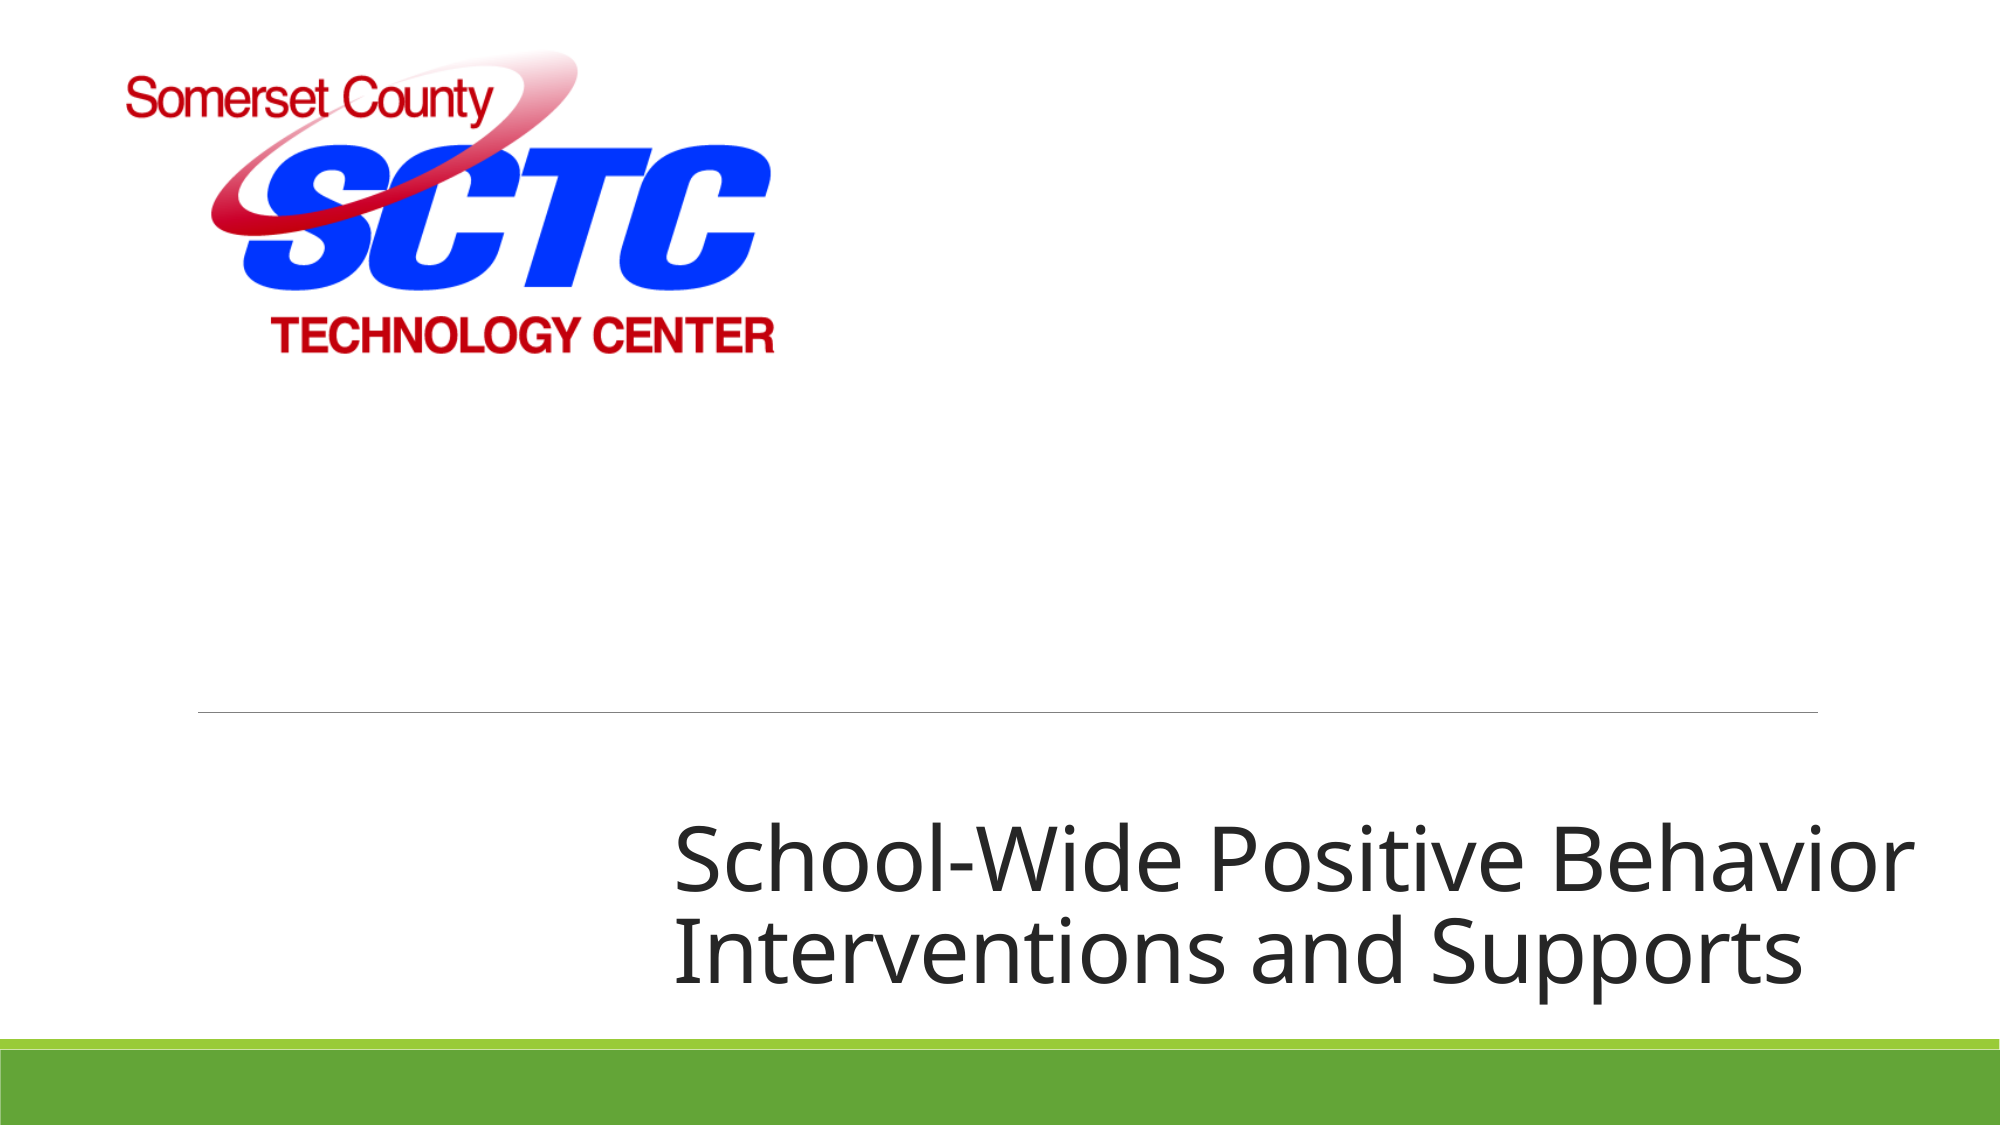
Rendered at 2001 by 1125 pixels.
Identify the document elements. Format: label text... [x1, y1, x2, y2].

title School-Wide Positive Behavior Interventions and Supports [658, 739, 1933, 1010]
picture [126, 41, 780, 356]
